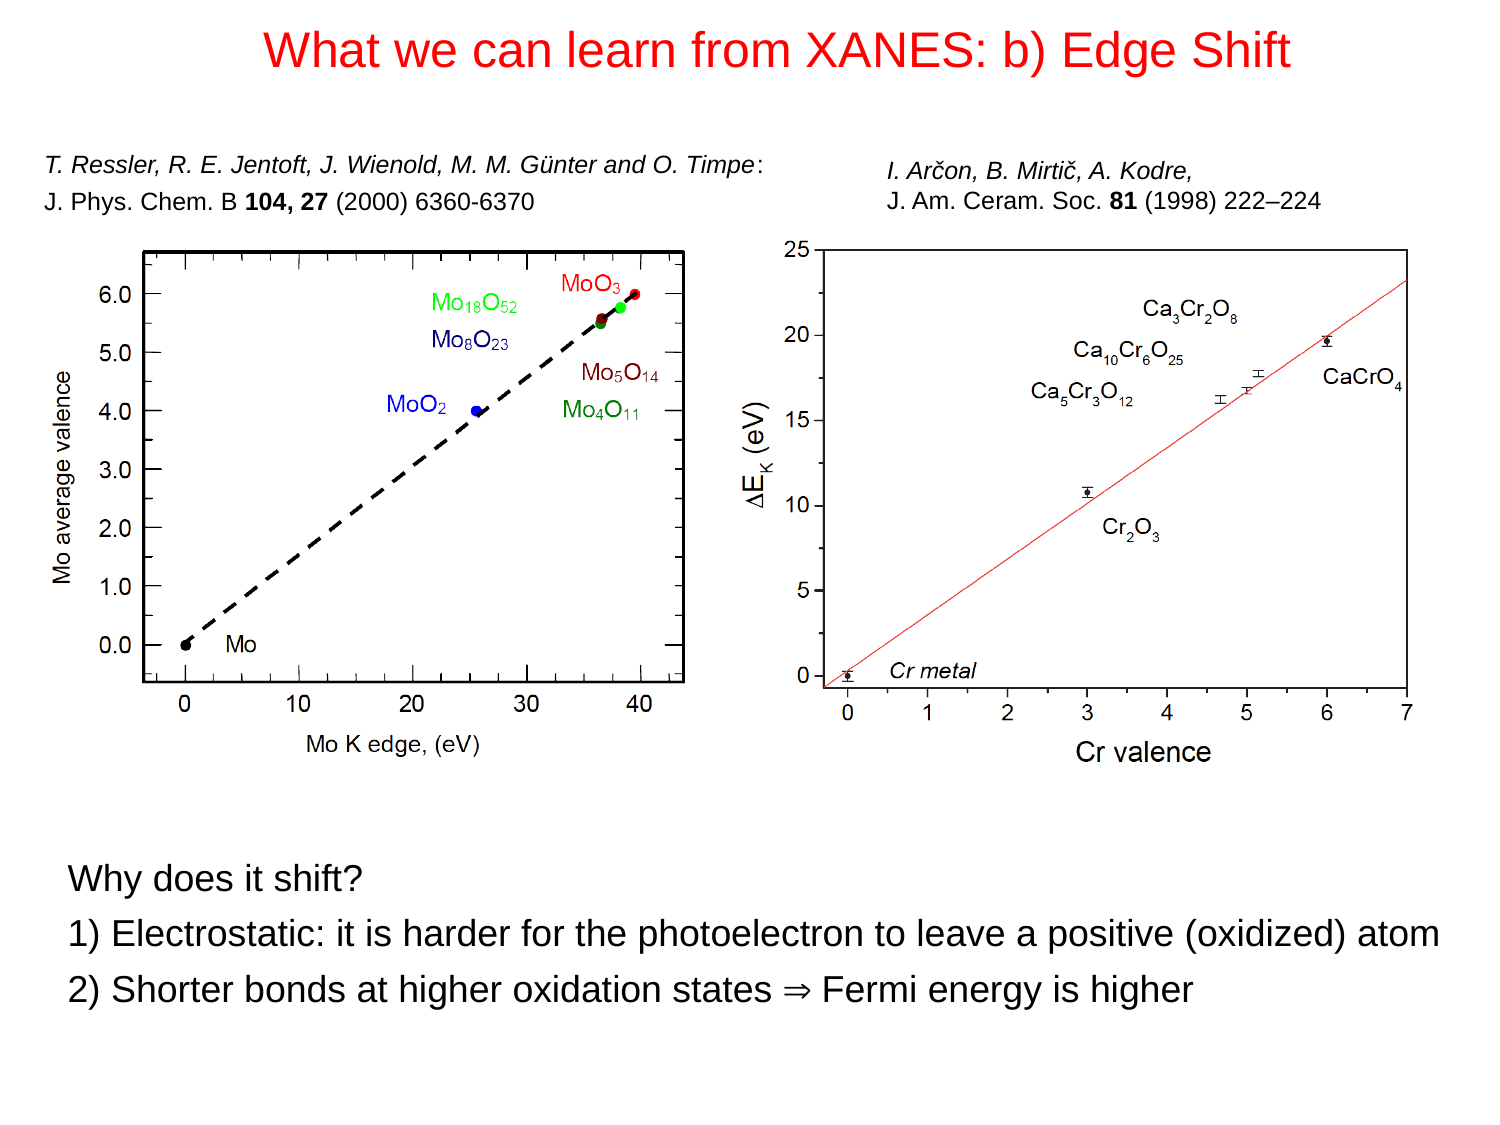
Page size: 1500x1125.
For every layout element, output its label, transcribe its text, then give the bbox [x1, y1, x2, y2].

picture [739, 237, 1414, 764]
title What we can learn from XANES: b) Edge Shift [131, 0, 1426, 95]
picture [49, 248, 687, 758]
text_box Why does it shift? 1) Electrostatic: it is harder for the photoelectron to leave a positive (oxidized) atom 2) Shorter bonds at higher oxidation states  Fermi energy is higher [52, 846, 1456, 1018]
text_box T. Ressler, R. E. Jentoft, J. Wienold, M. M. Günter and O. Timpe: J. Phys. Chem. B 104, 27 (2000) 6360-6370 [29, 141, 798, 223]
text_box I. Arčon, B. Mirtič, A. Kodre, J. Am. Ceram. Soc. 81 (1998) 222–224 [872, 147, 1337, 223]
